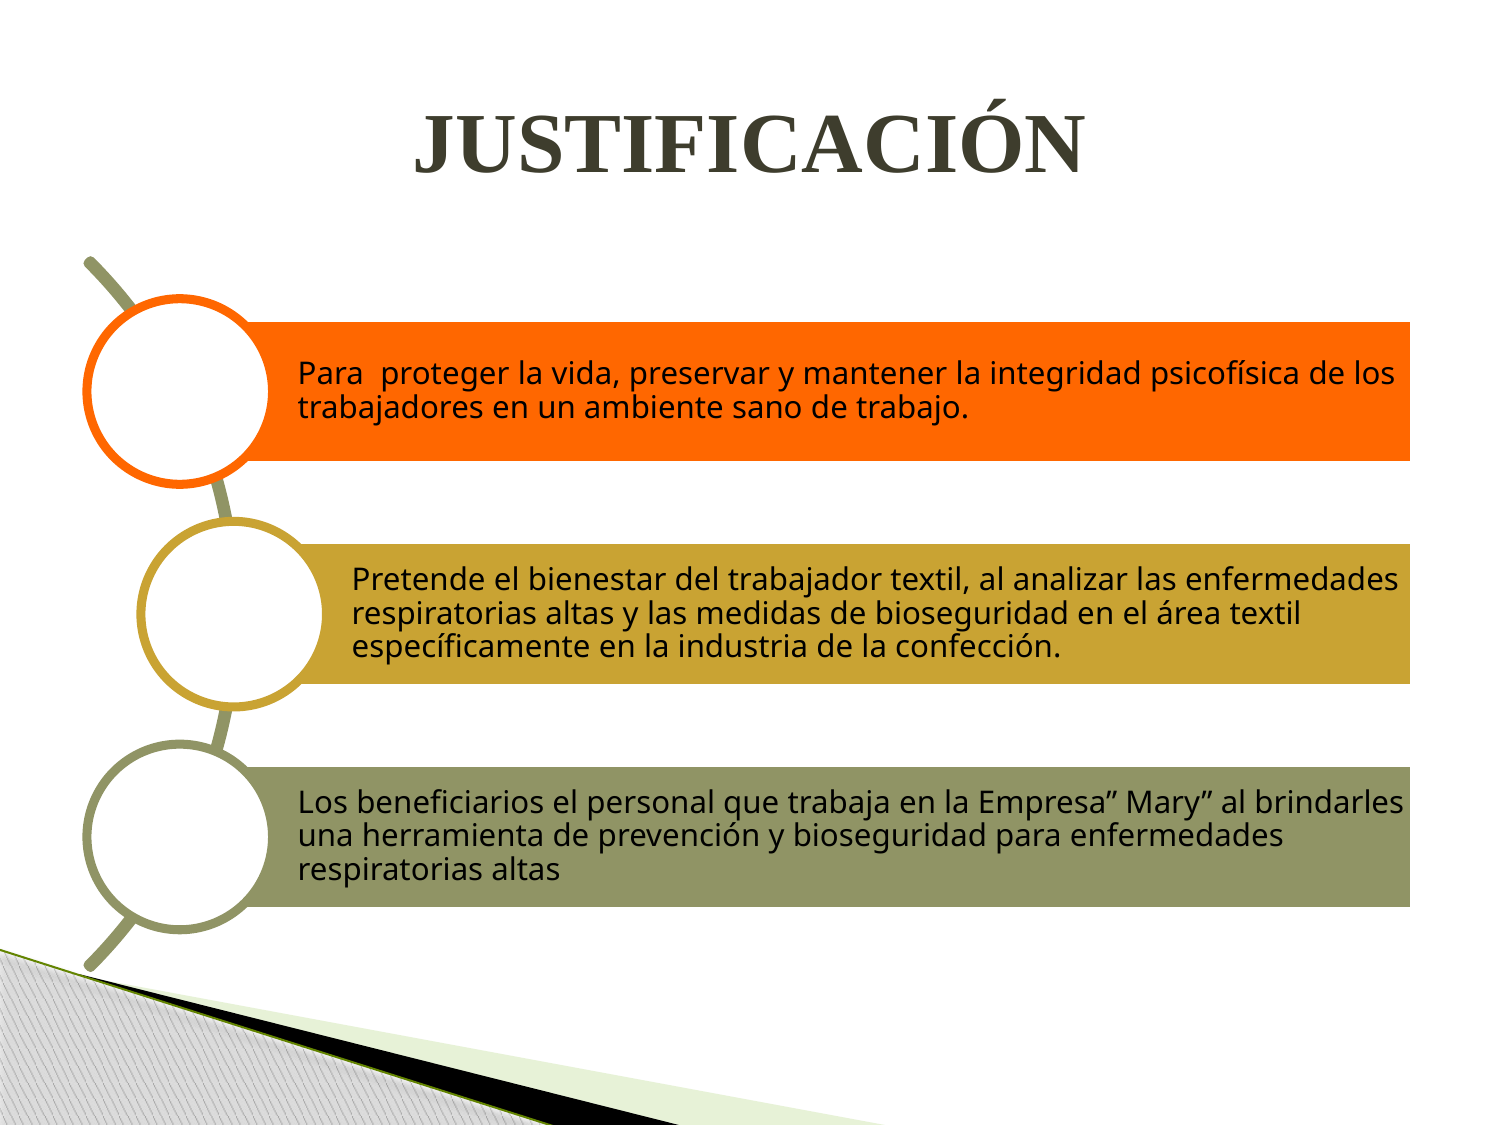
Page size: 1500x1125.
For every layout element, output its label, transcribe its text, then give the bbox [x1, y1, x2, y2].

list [76, 242, 1426, 986]
title JUSTIFICACIÓN [75, 45, 1425, 233]
